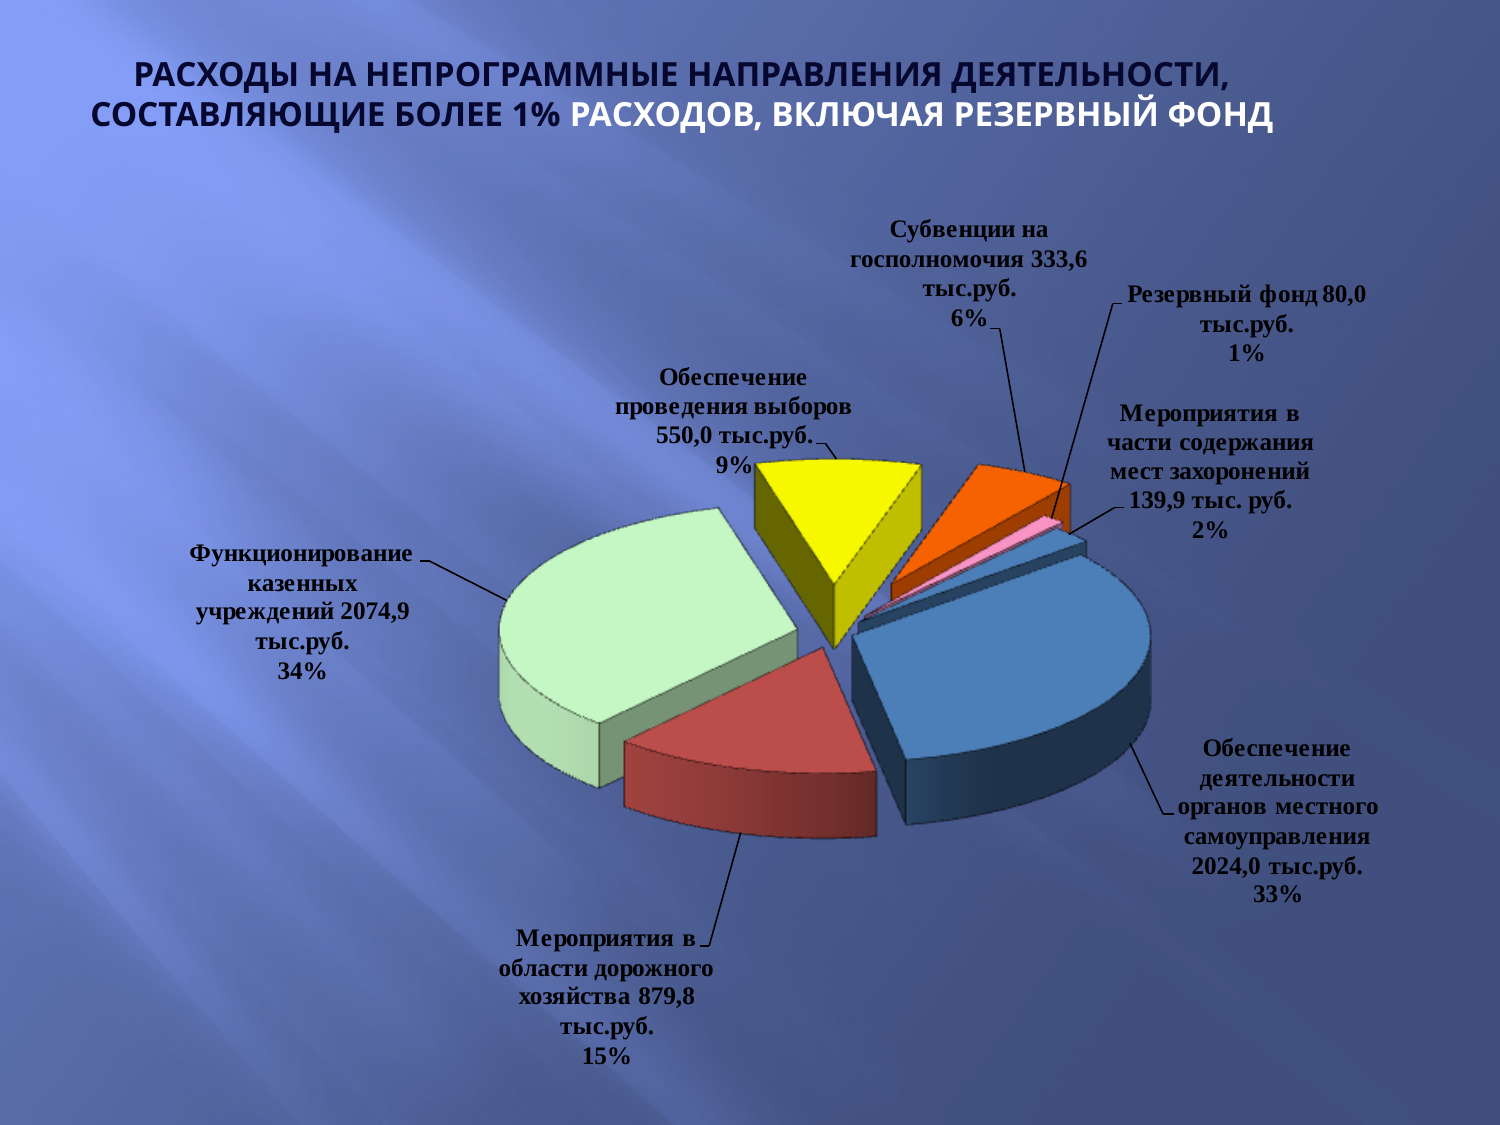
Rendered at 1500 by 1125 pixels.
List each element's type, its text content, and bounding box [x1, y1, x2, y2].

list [103, 201, 1411, 1092]
title РАСХОДЫ НА НЕПРОГРАММНЫЕ НАПРАВЛЕНИЯ ДЕЯТЕЛЬНОСТИ, СОСТАВЛЯЮЩИЕ БОЛЕЕ 1% РАСХОДОВ, ВКЛЮЧАЯ РЕЗЕРВНЫЙ ФОНД [31, 37, 1333, 150]
